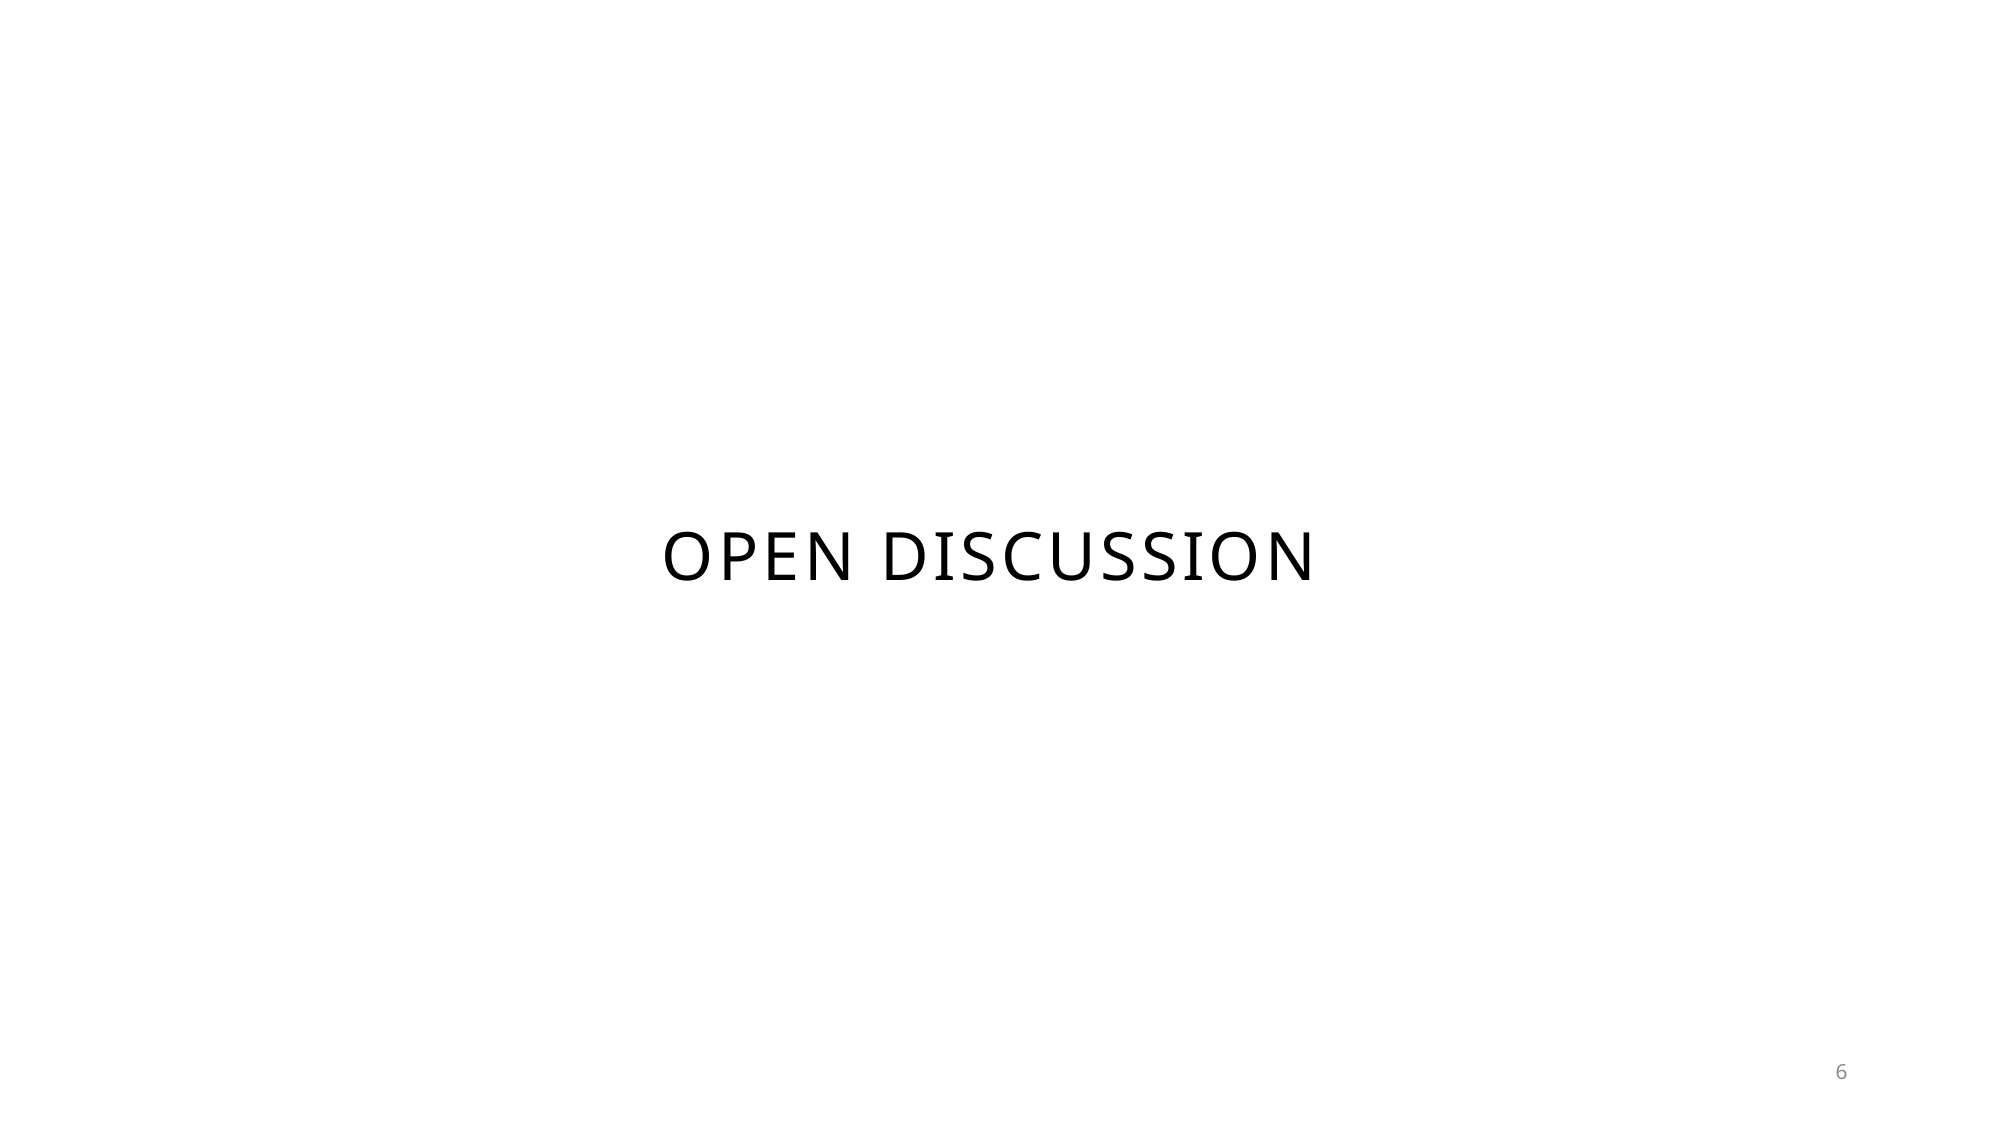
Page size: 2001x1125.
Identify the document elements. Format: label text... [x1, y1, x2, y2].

title Open discussion [182, 515, 1818, 609]
slide_number 6 [1412, 1042, 1863, 1103]
